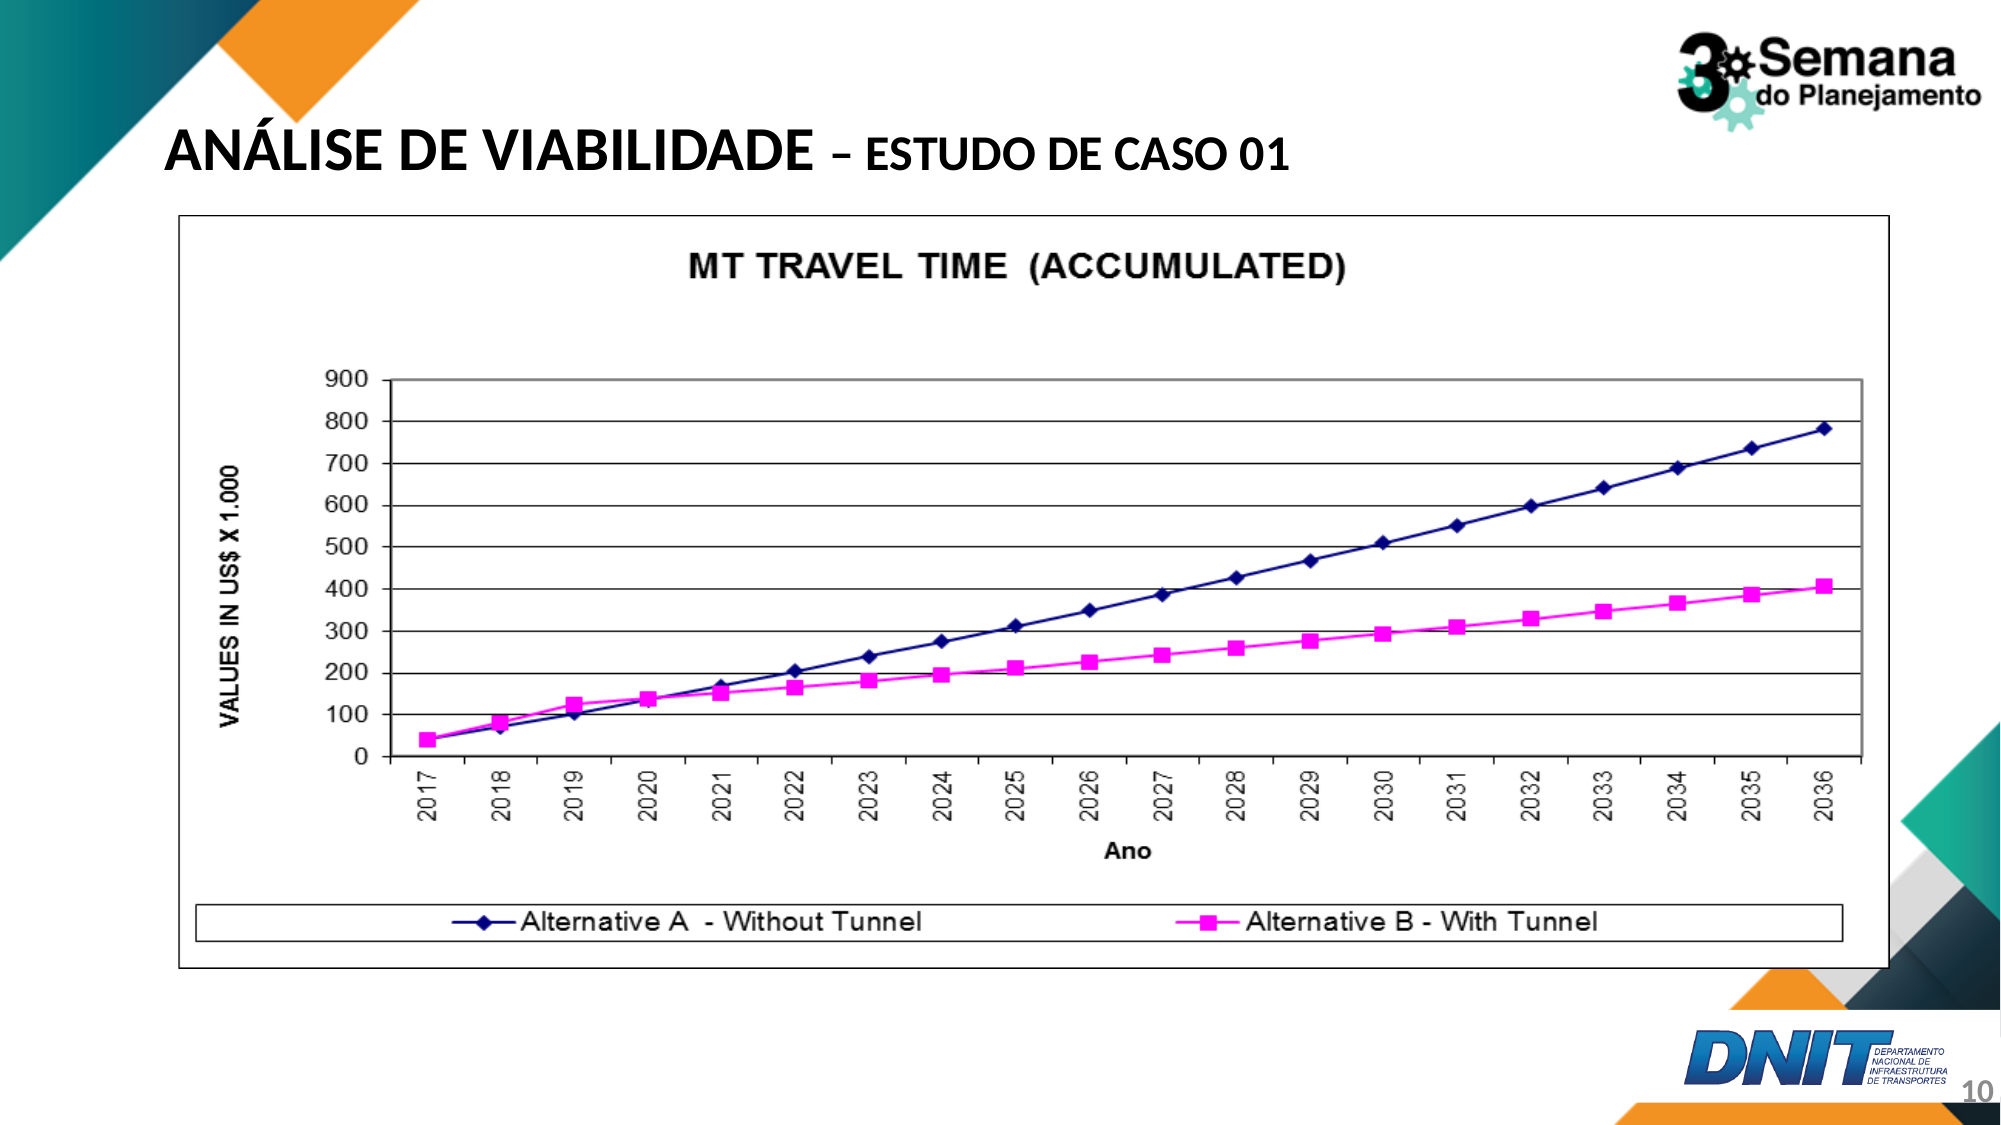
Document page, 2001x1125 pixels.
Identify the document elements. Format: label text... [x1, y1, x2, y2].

text_box 10 [1933, 1058, 2000, 1119]
picture [0, 0, 2001, 1125]
text_box ANÁLISE DE VIABILIDADE – ESTUDO DE CASO 01 [0, 100, 1316, 191]
